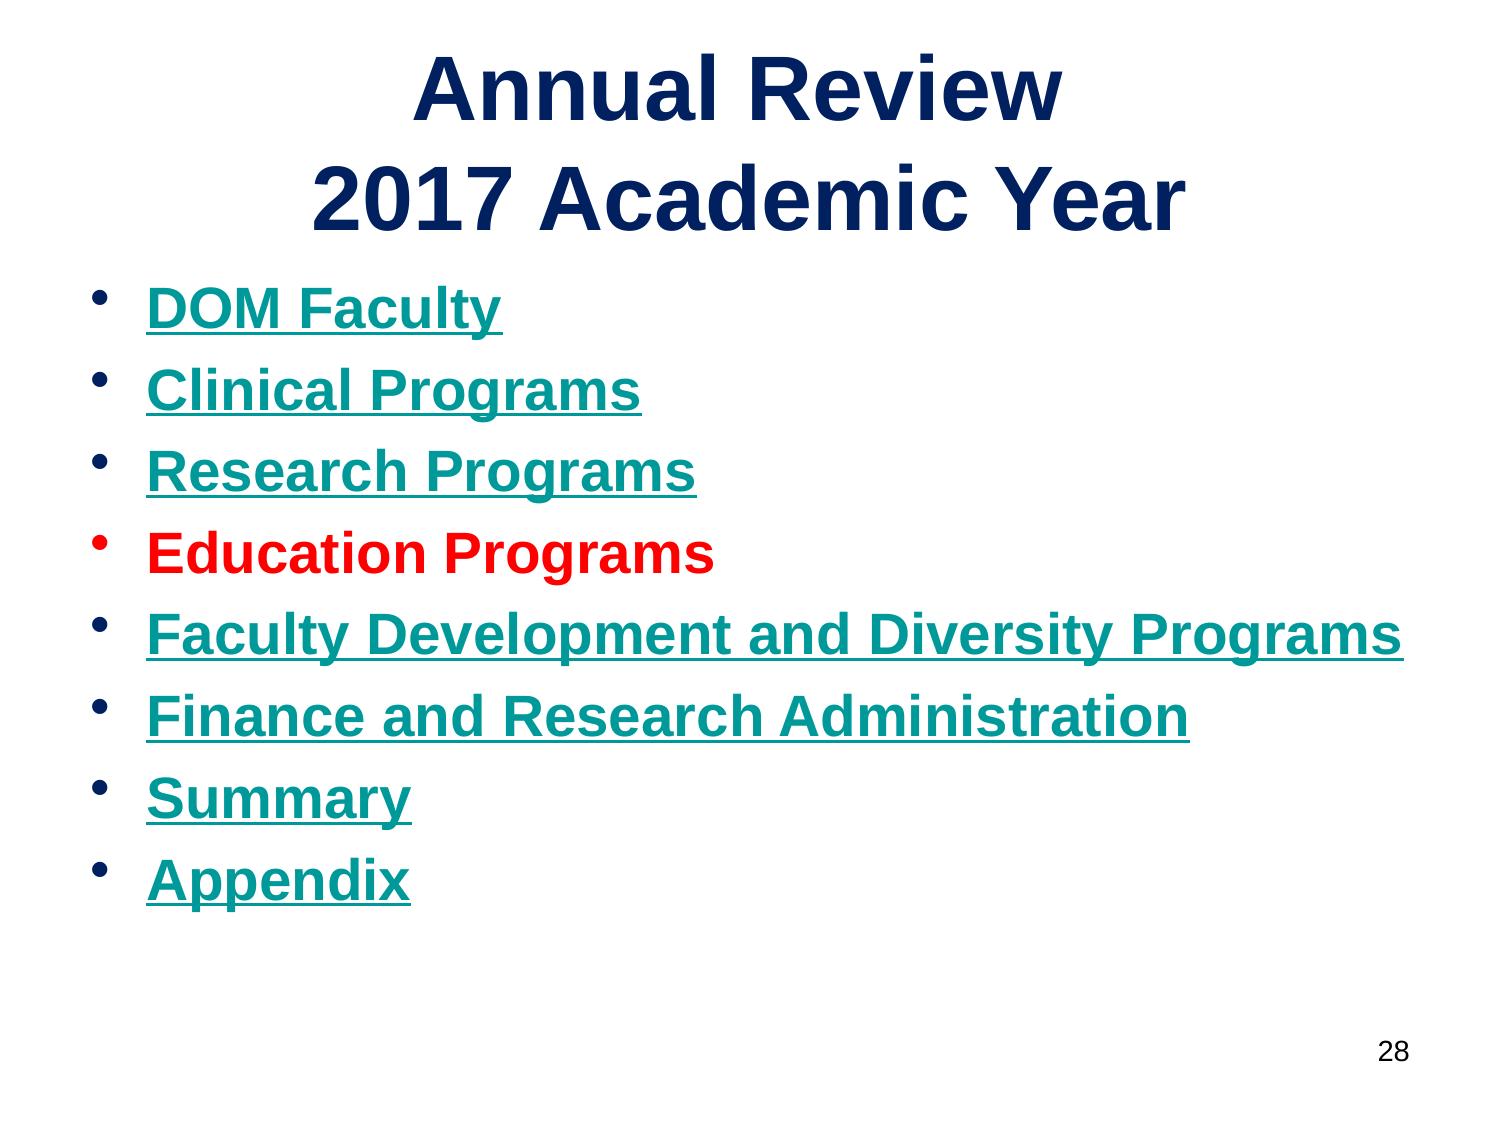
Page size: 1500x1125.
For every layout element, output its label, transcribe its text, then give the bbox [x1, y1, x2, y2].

list DOM Faculty Clinical Programs Research Programs Education Programs Faculty Development and Diversity Programs Finance and Research Administration Summary Appendix [75, 262, 1425, 1005]
title Annual Review 2017 Academic Year [75, 45, 1425, 233]
slide_number 28 [1074, 1024, 1425, 1103]
